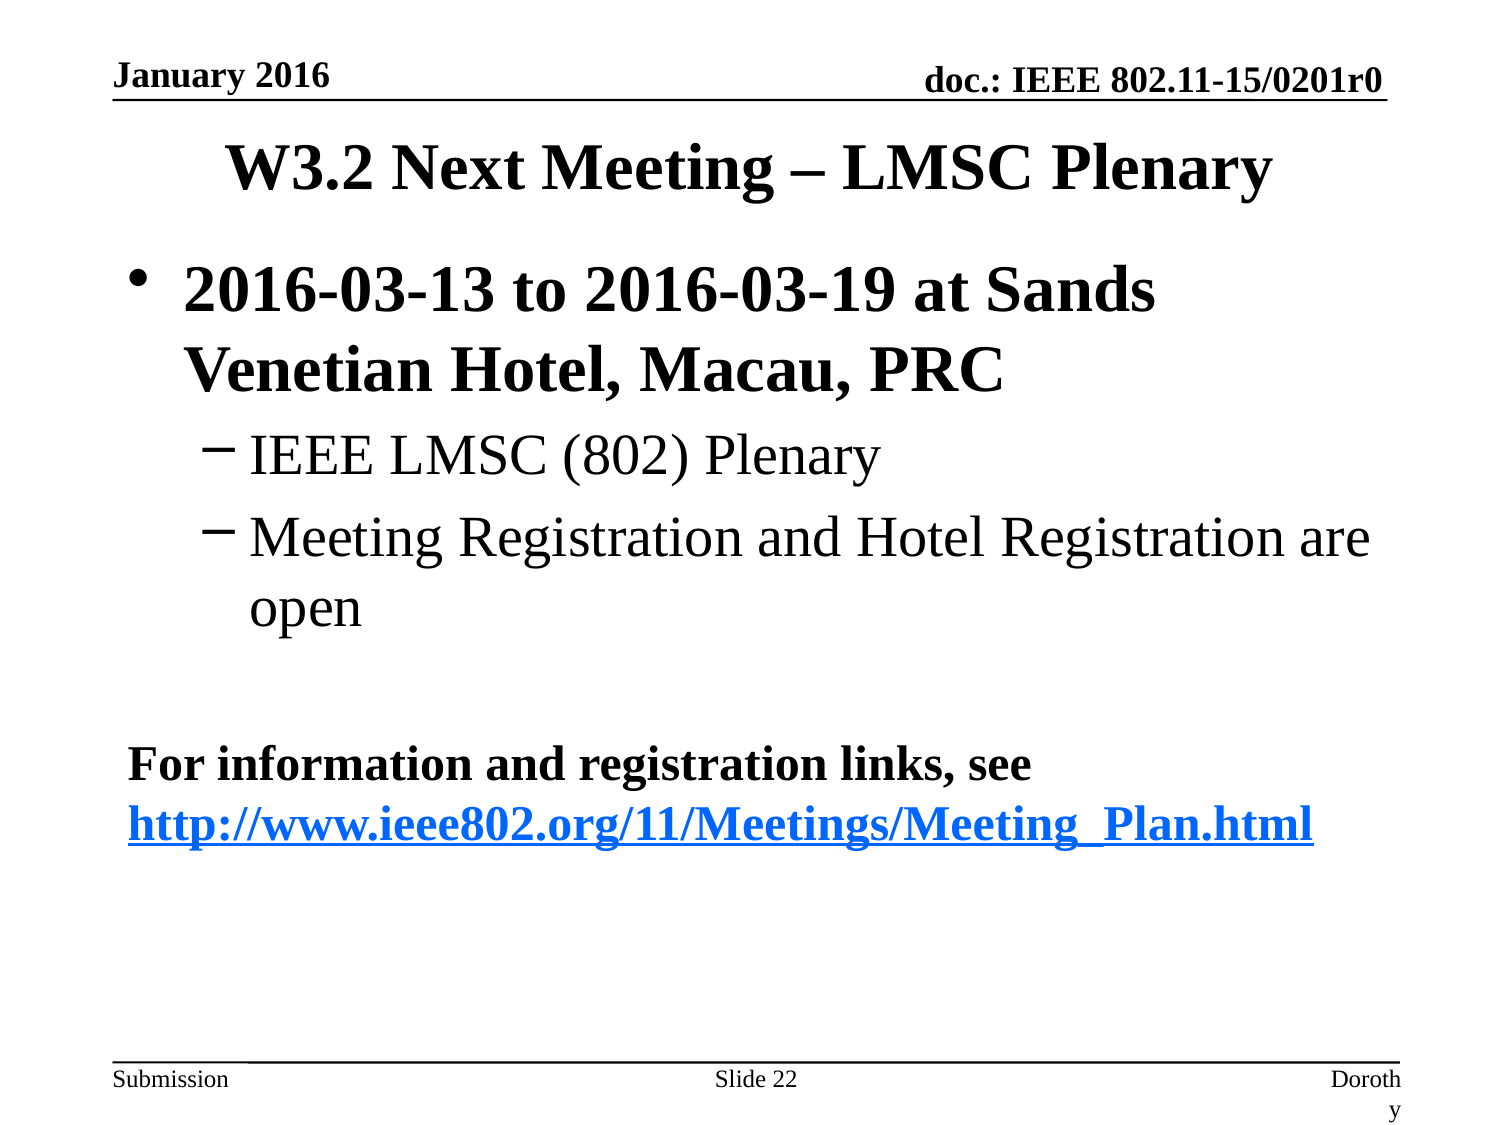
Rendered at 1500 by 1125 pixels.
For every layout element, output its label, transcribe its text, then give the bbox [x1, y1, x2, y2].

slide_number Slide 22 [712, 1061, 800, 1093]
list 2016-03-13 to 2016-03-19 at Sands Venetian Hotel, Macau, PRC IEEE LMSC (802) Plenary Meeting Registration and Hotel Registration are open For information and registration links, see http://www.ieee802.org/11/Meetings/Meeting_Plan.html [112, 237, 1388, 1001]
footer Dorothy Stanley (HPE) [1324, 1061, 1402, 1093]
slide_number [112, 49, 401, 96]
title W3.2 Next Meeting – LMSC Plenary [112, 112, 1388, 213]
